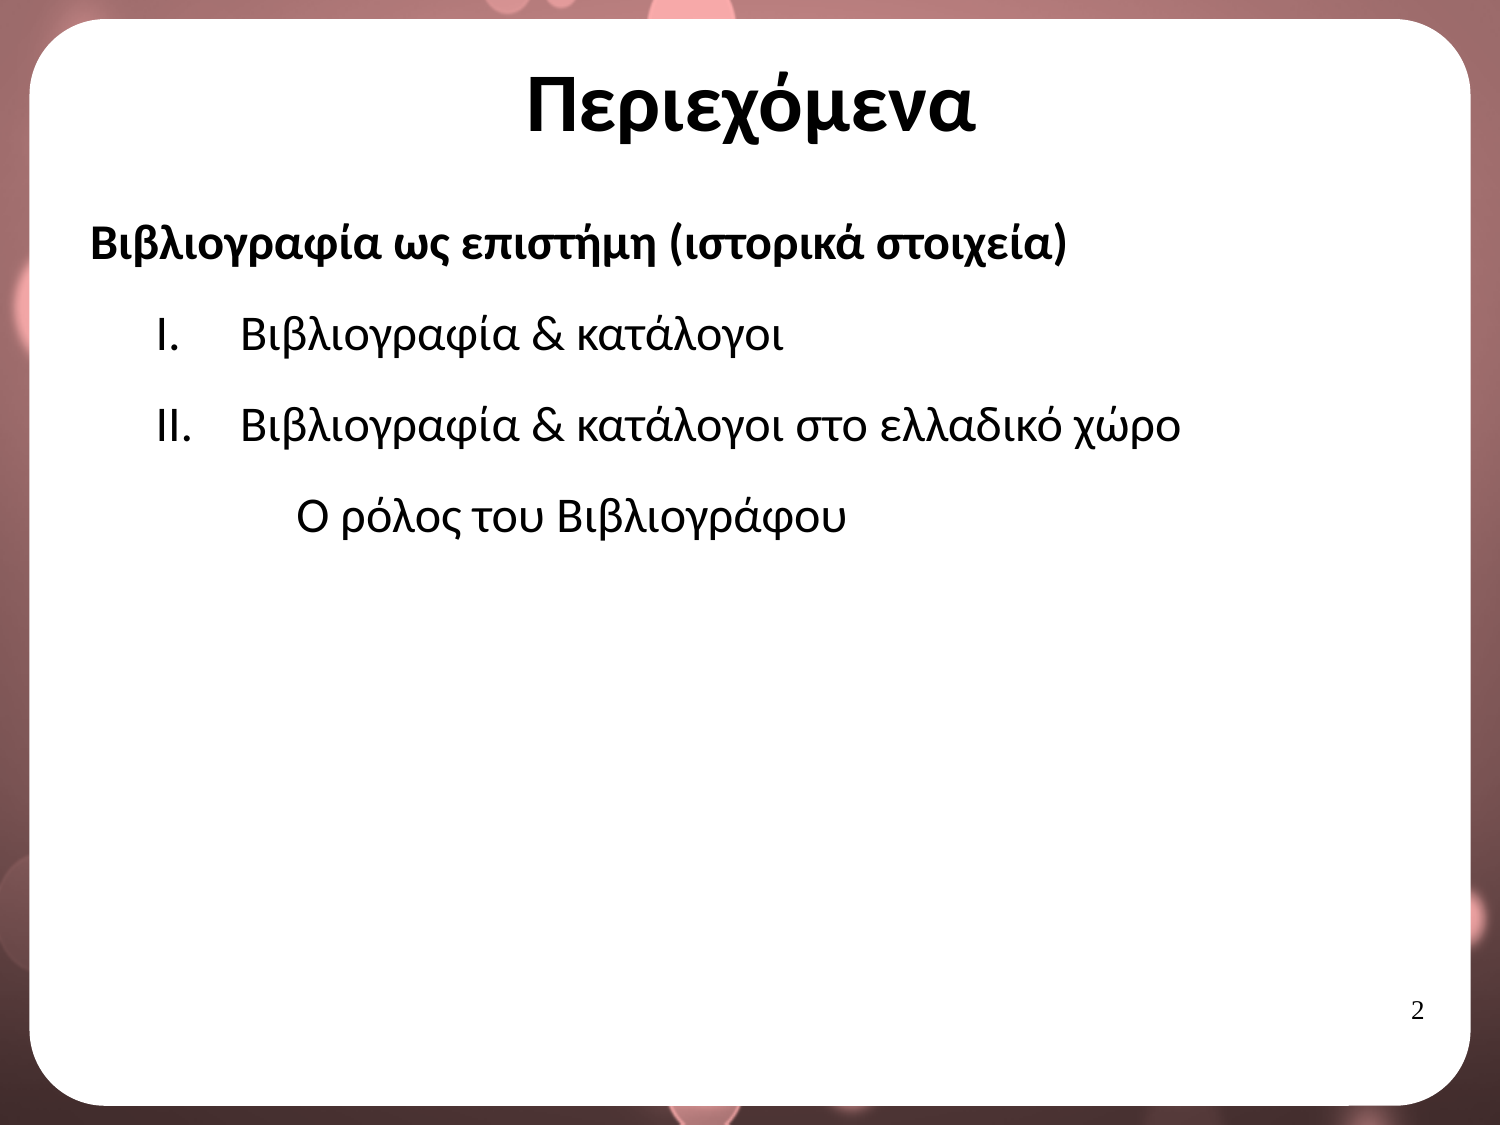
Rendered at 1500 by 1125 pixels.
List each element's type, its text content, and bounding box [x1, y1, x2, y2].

text_box [218, 940, 1500, 1125]
title Περιεχόμενα [76, 23, 1427, 173]
list Βιβλιογραφία ως επιστήμη (ιστορικά στοιχεία) Βιβλιογραφία & κατάλογοι Βιβλιογραφία & κατάλογοι στο ελλαδικό χώρο Ο ρόλος του Βιβλιογράφου [75, 196, 1425, 1047]
